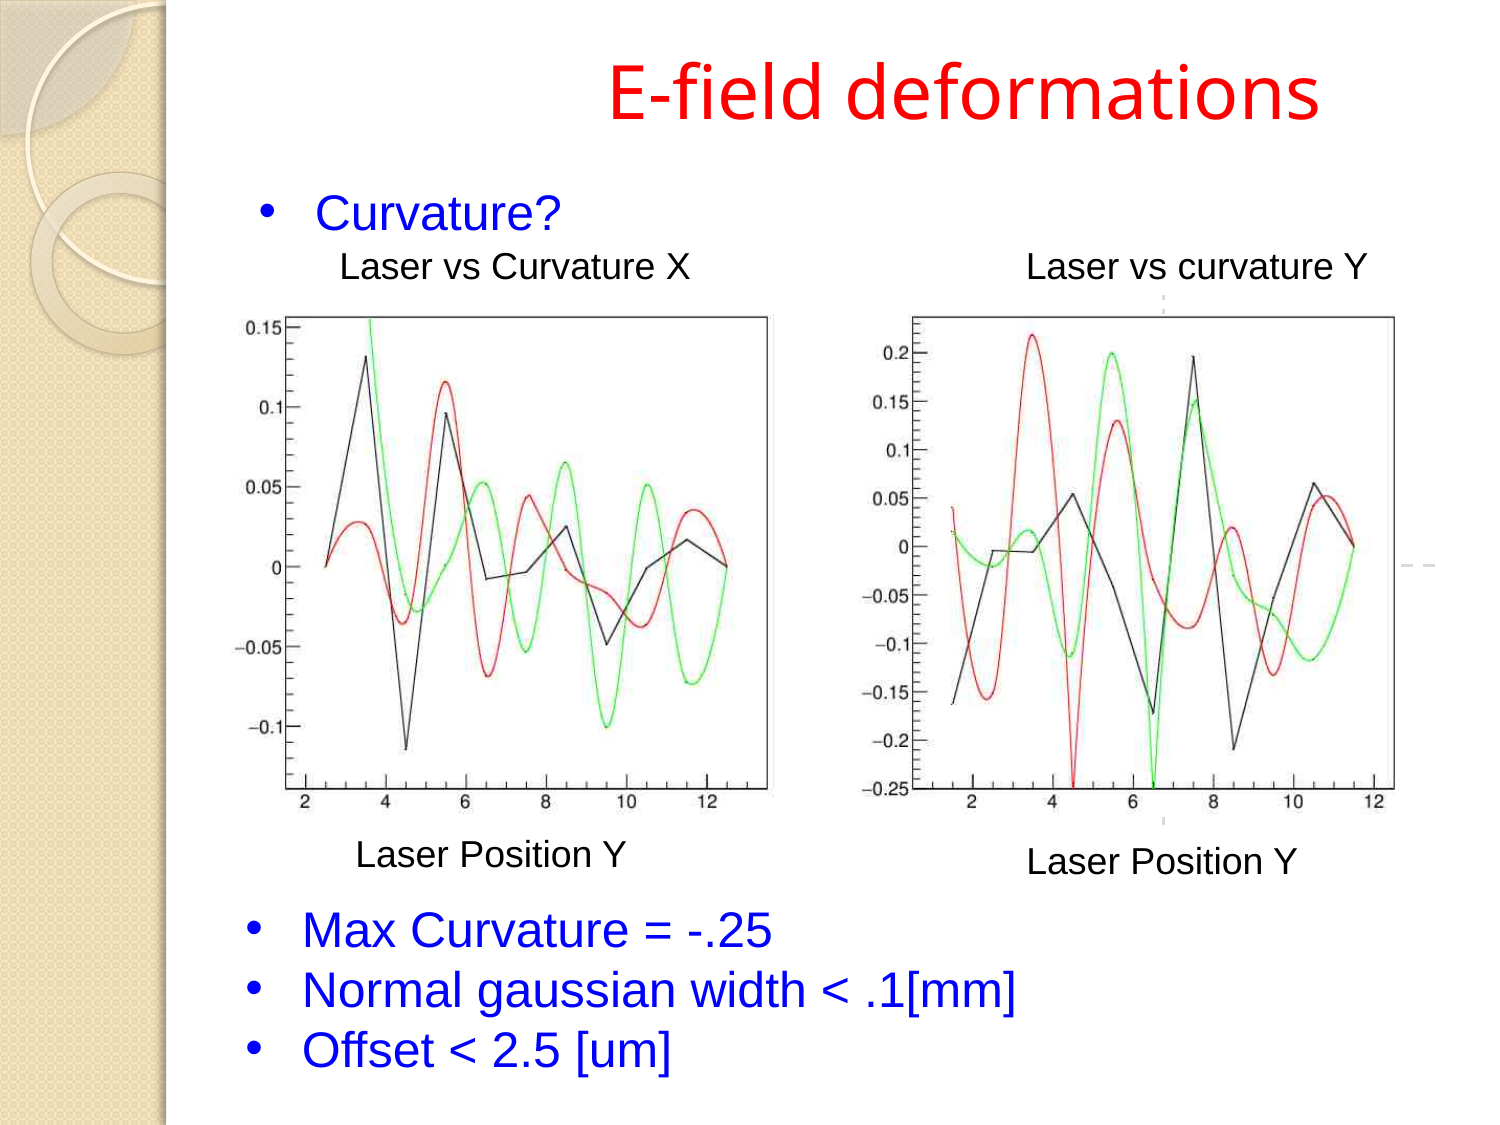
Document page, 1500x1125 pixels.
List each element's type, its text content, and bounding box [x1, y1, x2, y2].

picture [230, 314, 1396, 817]
text_box Laser Position Y [1011, 829, 1315, 890]
text_box Curvature? [243, 173, 1357, 311]
text_box Laser Position Y [340, 829, 644, 883]
text_box Max Curvature = -.25 Normal gaussian width < .1[mm] Offset < 2.5 [um] [230, 890, 1344, 1125]
text_box E-field deformations [591, 37, 1337, 143]
text_box Laser vs Curvature X Laser vs curvature Y [324, 234, 1388, 295]
